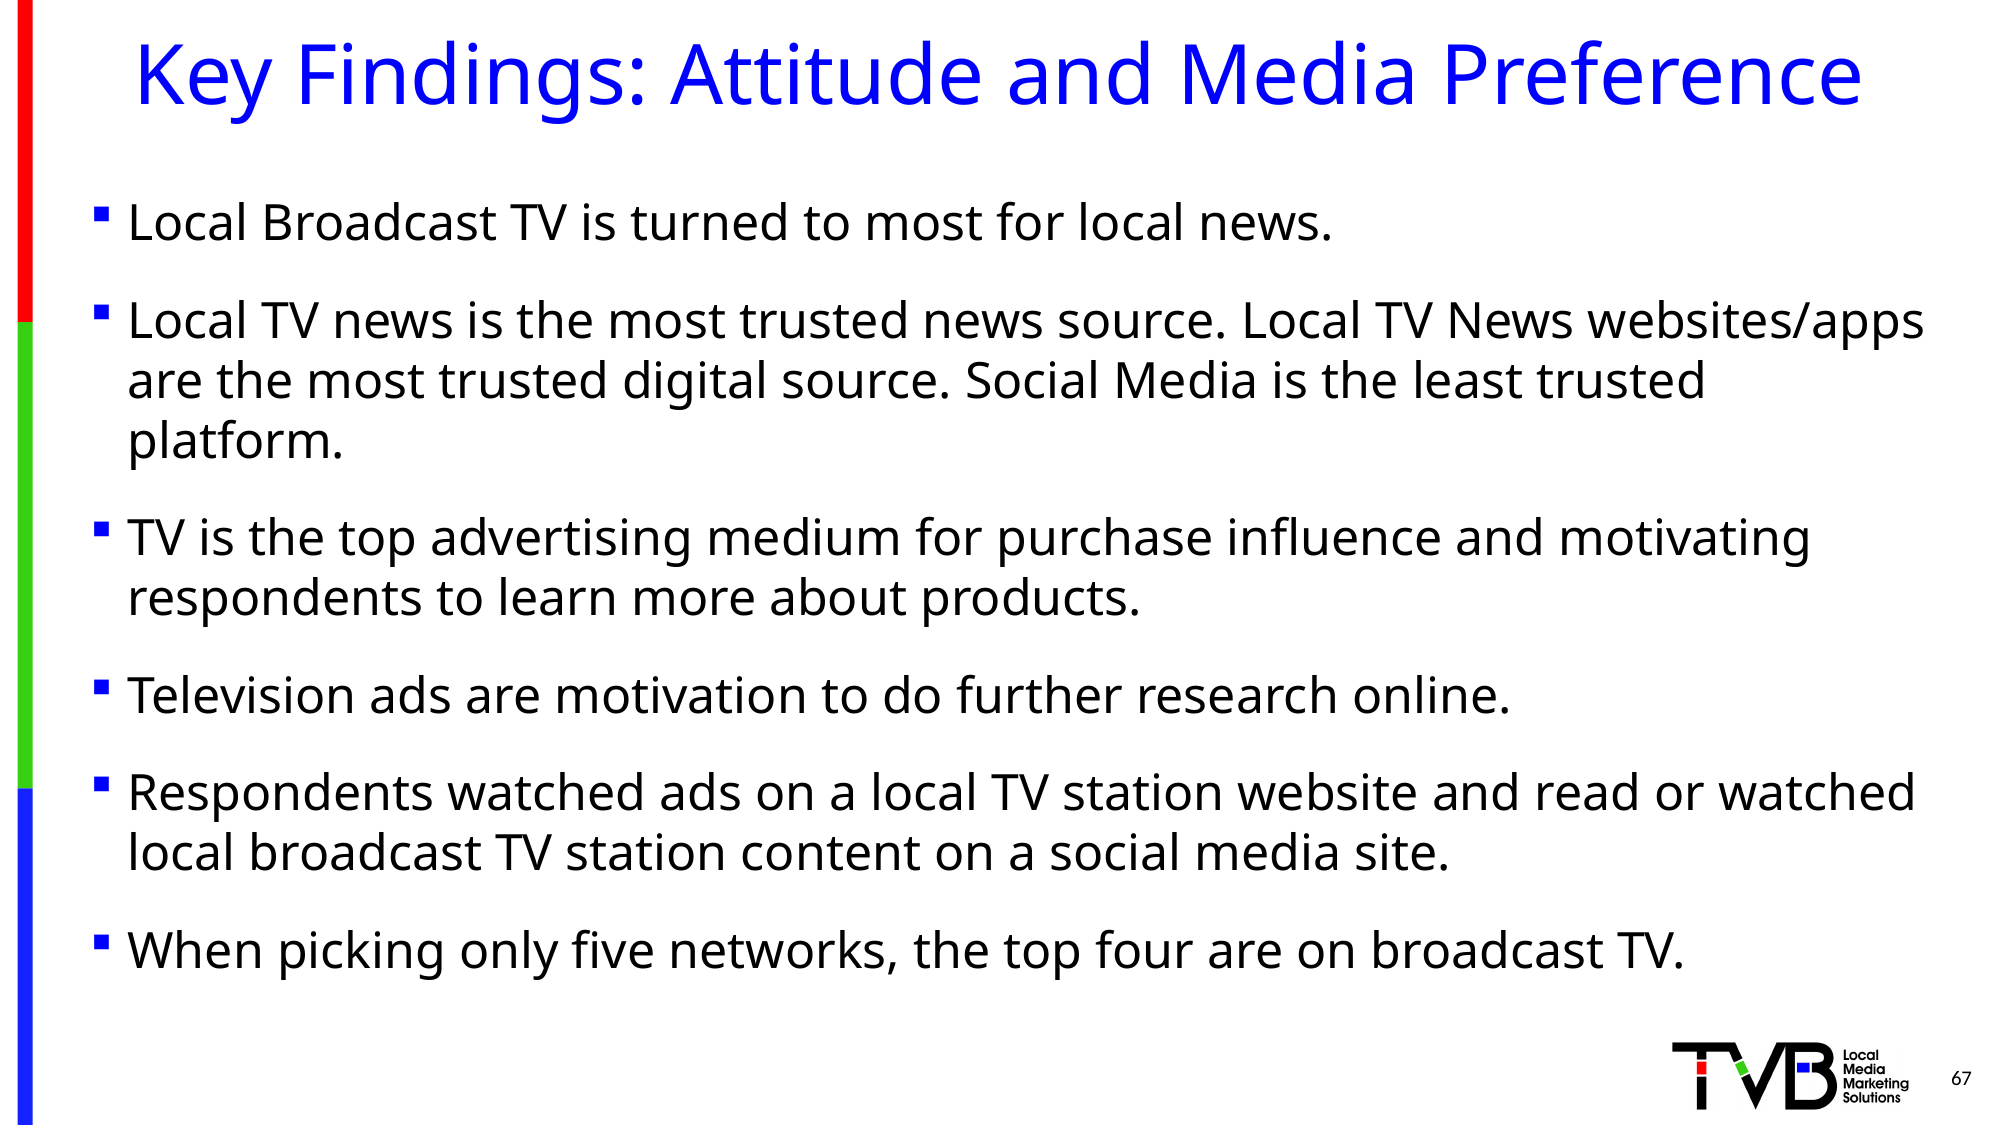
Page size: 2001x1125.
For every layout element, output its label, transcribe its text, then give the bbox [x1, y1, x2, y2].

list Local Broadcast TV is turned to most for local news. Local TV news is the most trusted news source. Local TV News websites/apps are the most trusted digital source. Social Media is the least trusted platform. TV is the top advertising medium for purchase influence and motivating respondents to learn more about products. Television ads are motivation to do further research online. Respondents watched ads on a local TV station website and read or watched local broadcast TV station content on a social media site. When picking only five networks, the top four are on broadcast TV. [75, 183, 1944, 995]
picture [1672, 1042, 1909, 1110]
slide_number 67 [1824, 1046, 1988, 1107]
title Key Findings: Attitude and Media Preference [68, 24, 1932, 131]
